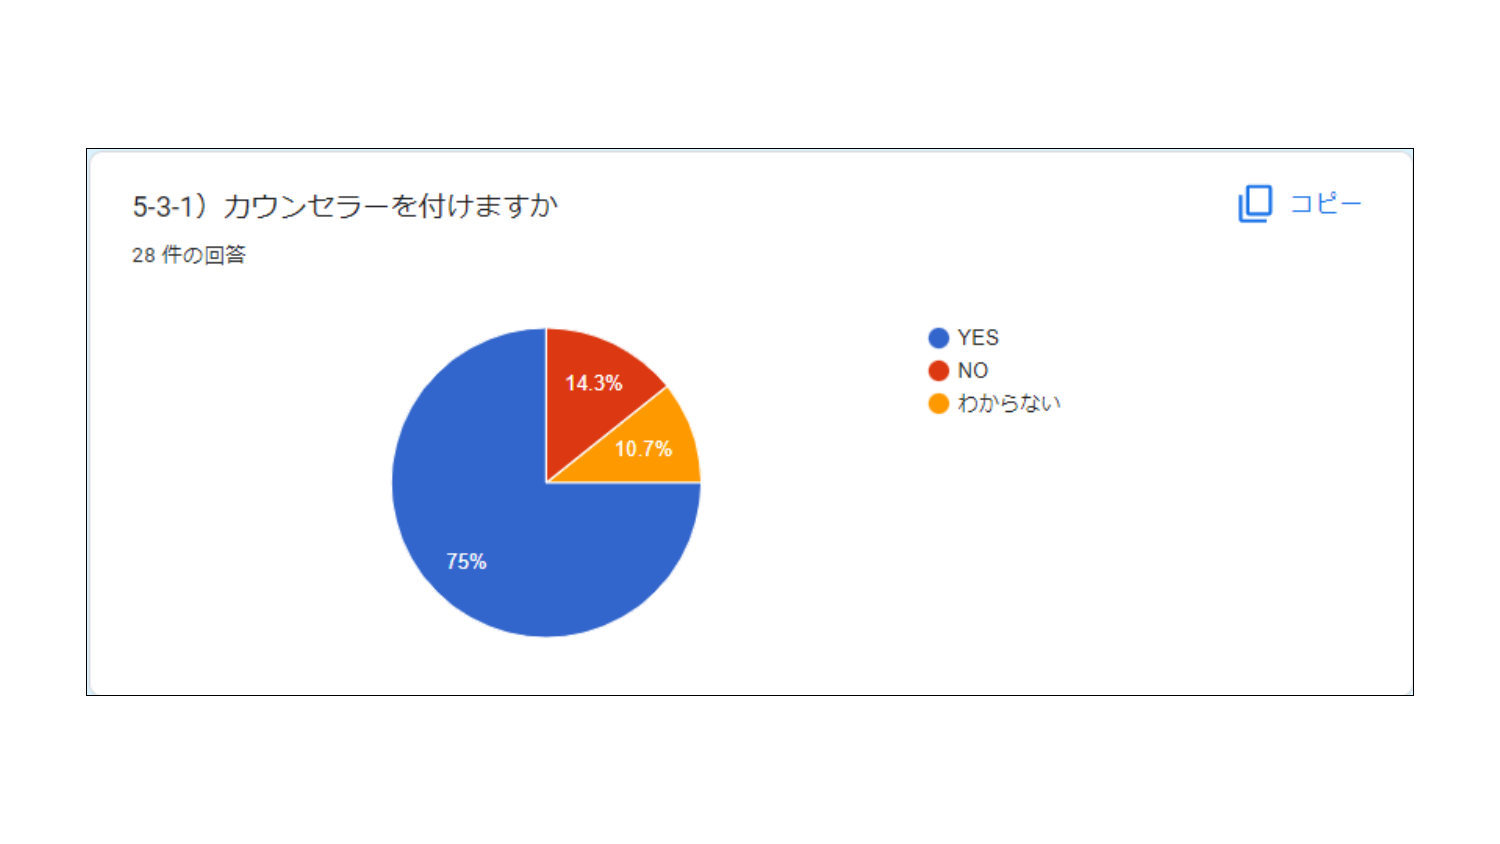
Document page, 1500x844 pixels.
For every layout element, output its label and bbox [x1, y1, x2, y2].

picture [86, 148, 1414, 696]
